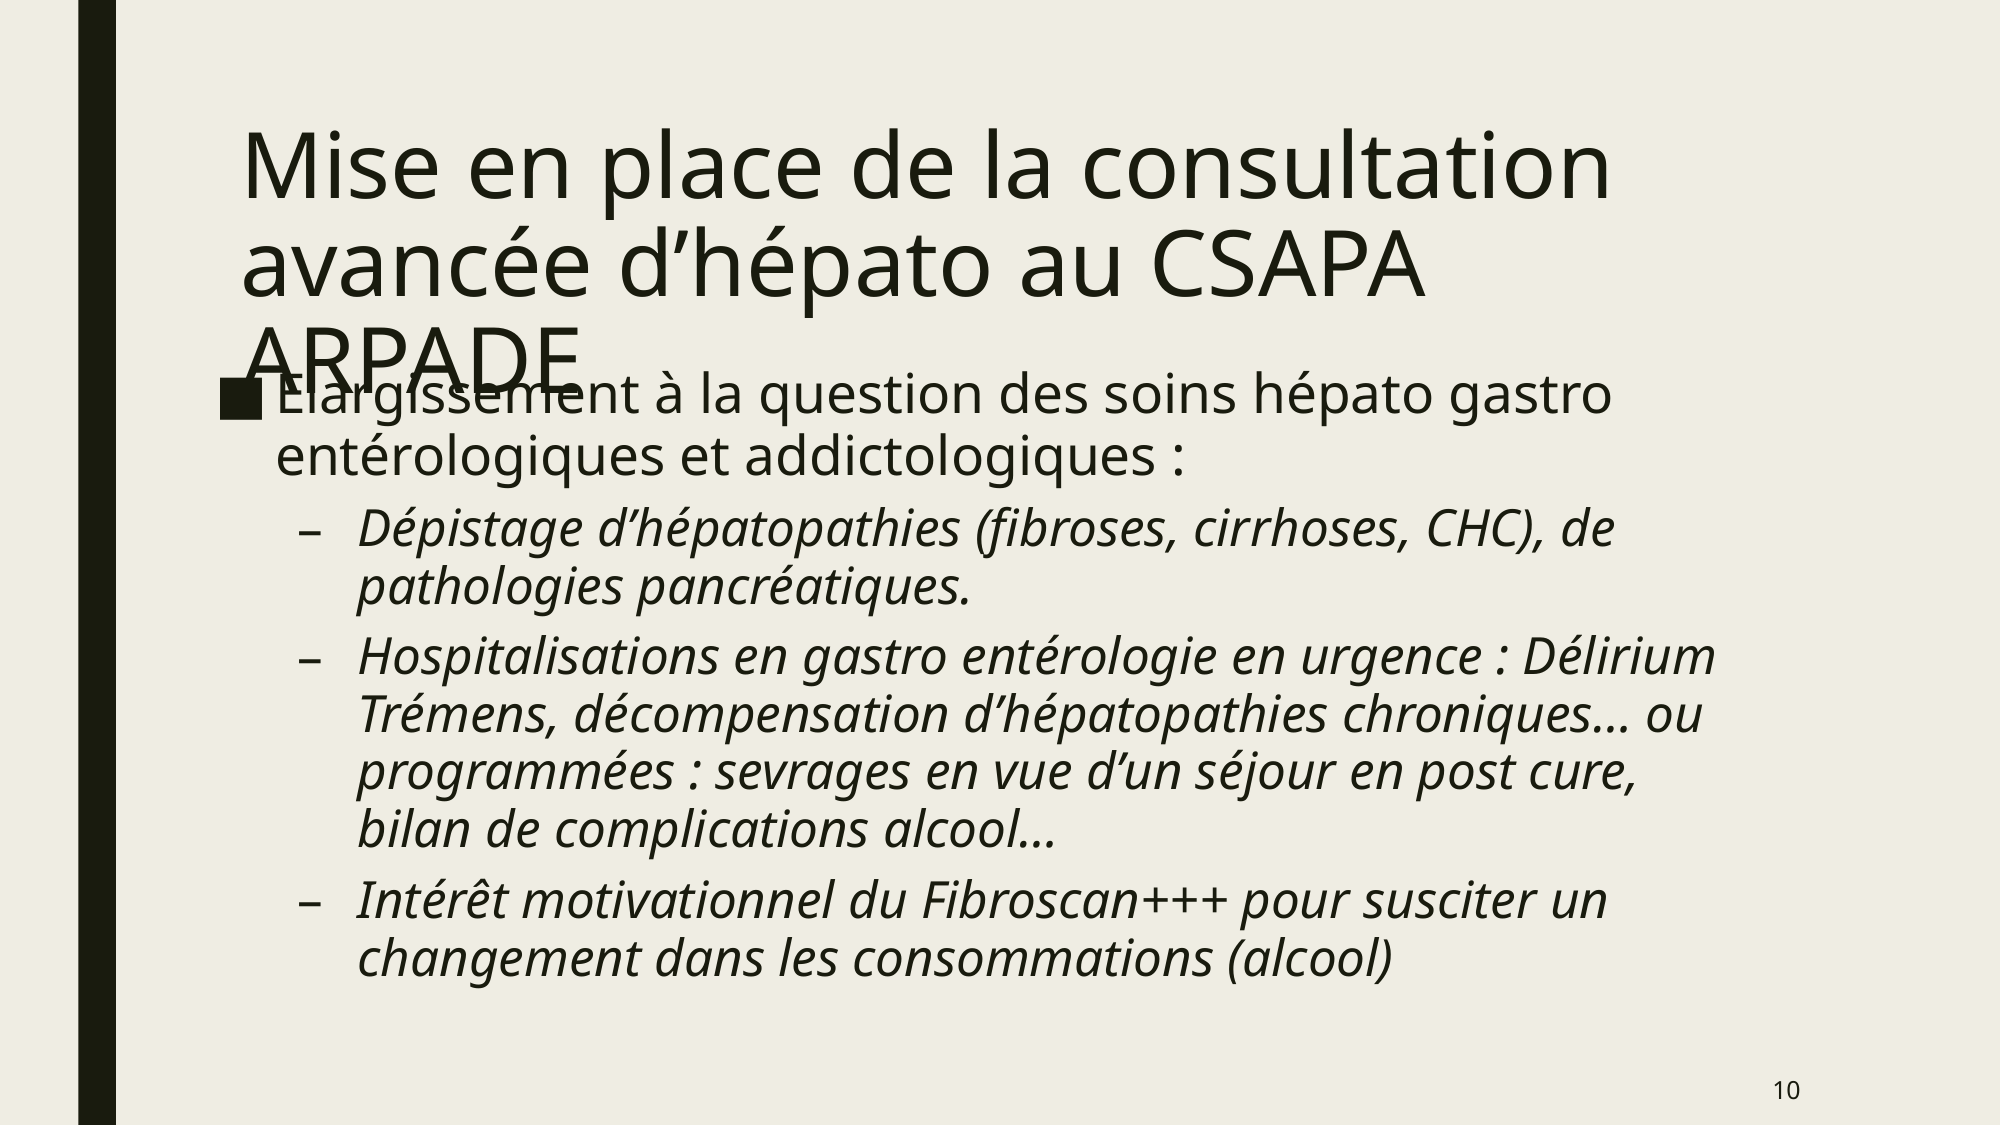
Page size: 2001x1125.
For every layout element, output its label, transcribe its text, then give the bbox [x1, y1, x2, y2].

title Mise en place de la consultation avancée d’hépato au CSAPA ARPADE [225, 112, 1800, 357]
list Elargissement à la question des soins hépato gastro entérologiques et addictologiques : Dépistage d’hépatopathies (fibroses, cirrhoses, CHC), de pathologies pancréatiques. Hospitalisations en gastro entérologie en urgence : Délirium Trémens, décompensation d’hépatopathies chroniques… ou programmées : sevrages en vue d’un séjour en post cure, bilan de complications alcool… Intérêt motivationnel du Fibroscan+++ pour susciter un changement dans les consommations (alcool) [200, 356, 1775, 998]
slide_number 10 [1553, 1058, 1816, 1125]
